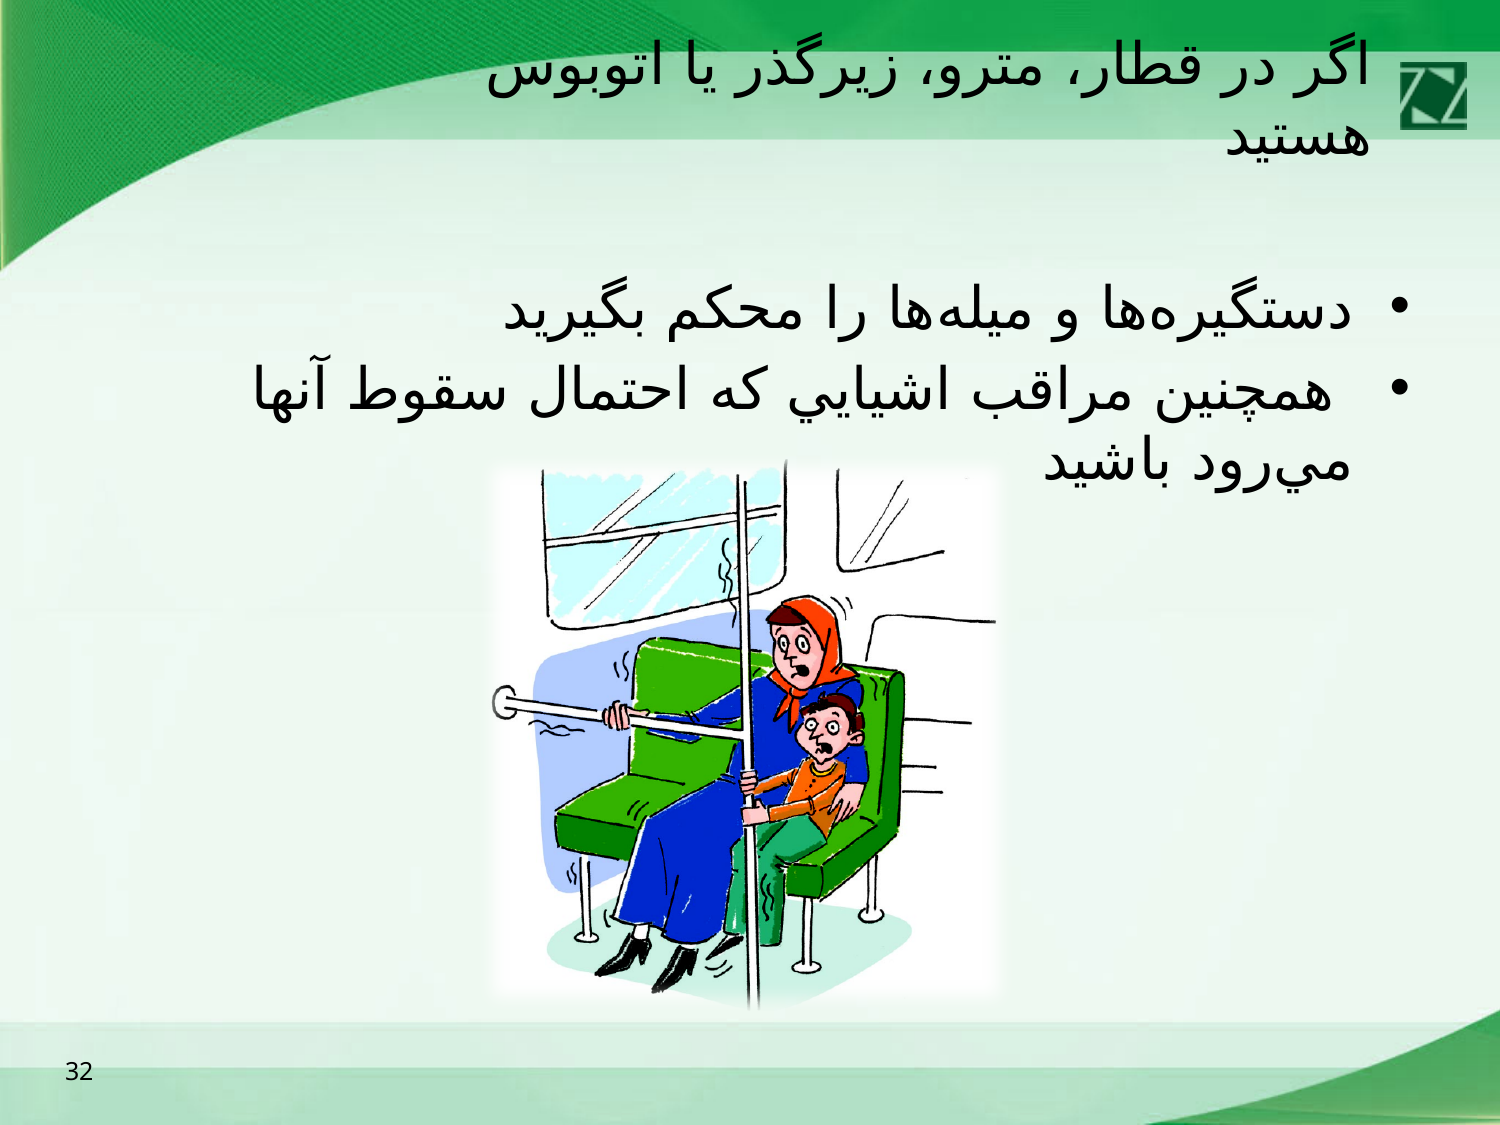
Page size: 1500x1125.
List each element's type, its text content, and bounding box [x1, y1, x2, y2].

list دستگيره‌ها و ميله‌ها را محكم بگيريد همچنين مراقب اشيايي كه احتمال سقوط آنها مي‌رود باشيد [75, 262, 1425, 1005]
picture [0, 0, 1500, 1125]
slide_number 32 [50, 1042, 400, 1103]
title اگر در قطار، مترو، زیرگذر یا اتوبوس هستید [312, 50, 1388, 143]
